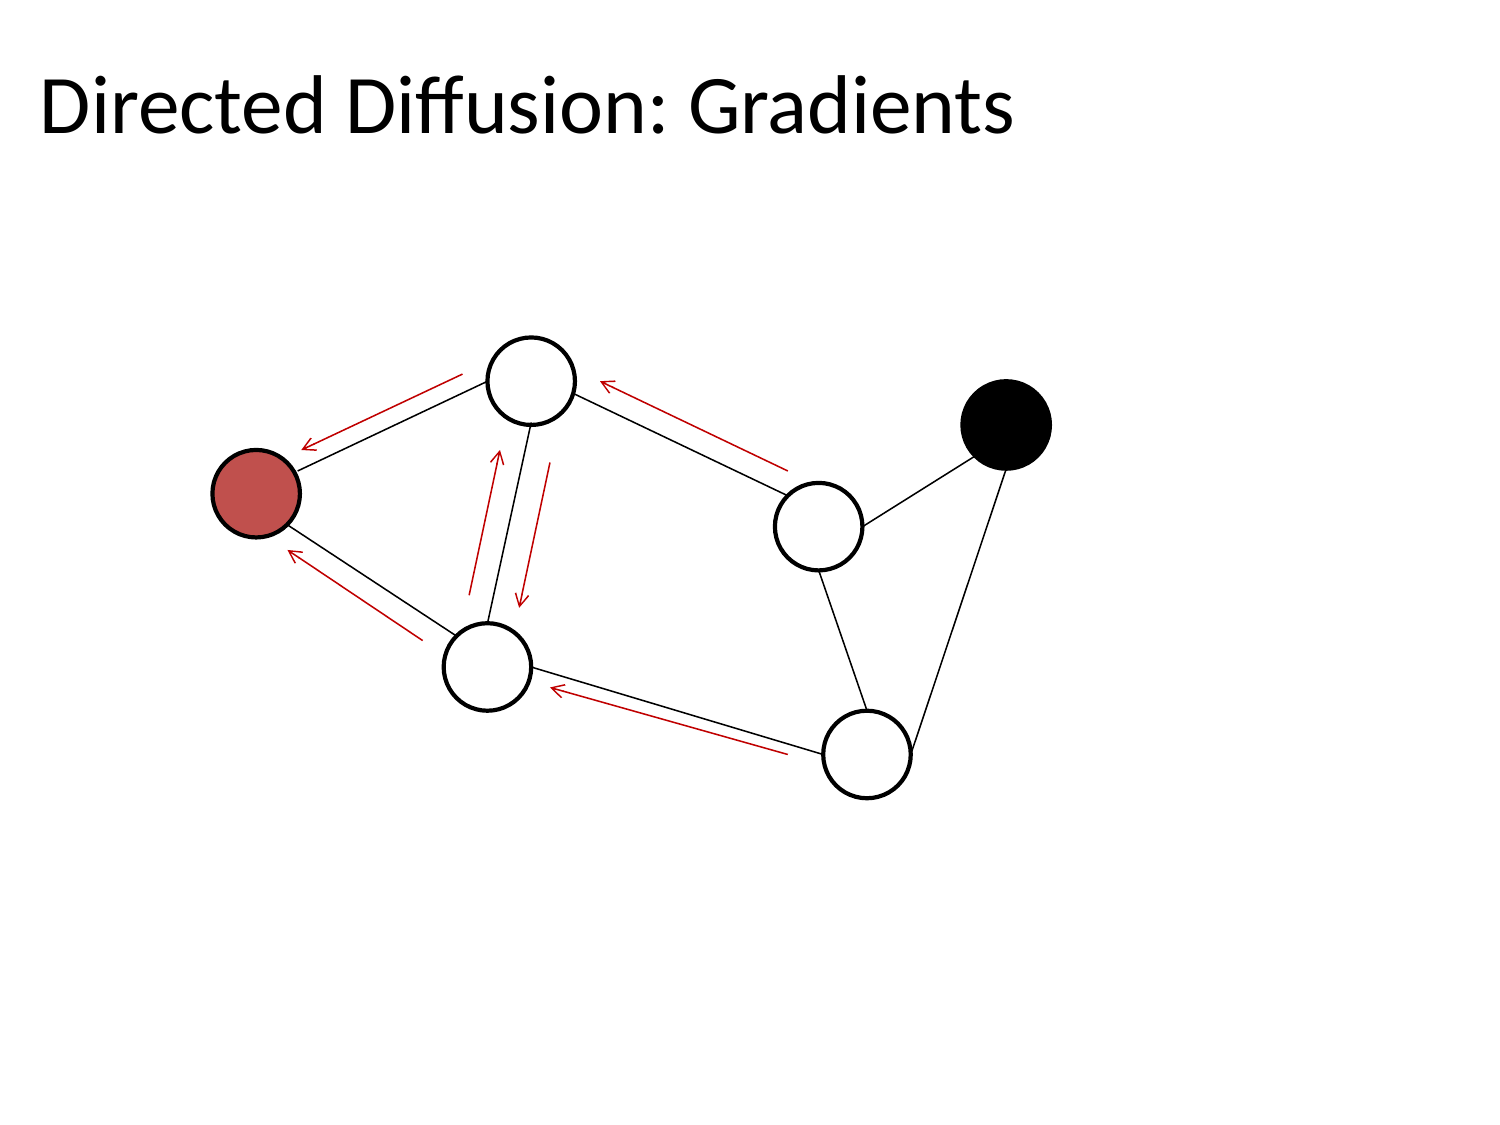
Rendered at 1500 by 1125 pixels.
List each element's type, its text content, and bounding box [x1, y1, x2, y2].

title Directed Diffusion: Gradients [24, 0, 1300, 213]
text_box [549, 687, 789, 755]
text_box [301, 373, 463, 451]
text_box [212, 337, 1051, 799]
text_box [468, 449, 501, 596]
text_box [599, 380, 788, 472]
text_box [518, 462, 551, 609]
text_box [287, 549, 423, 641]
